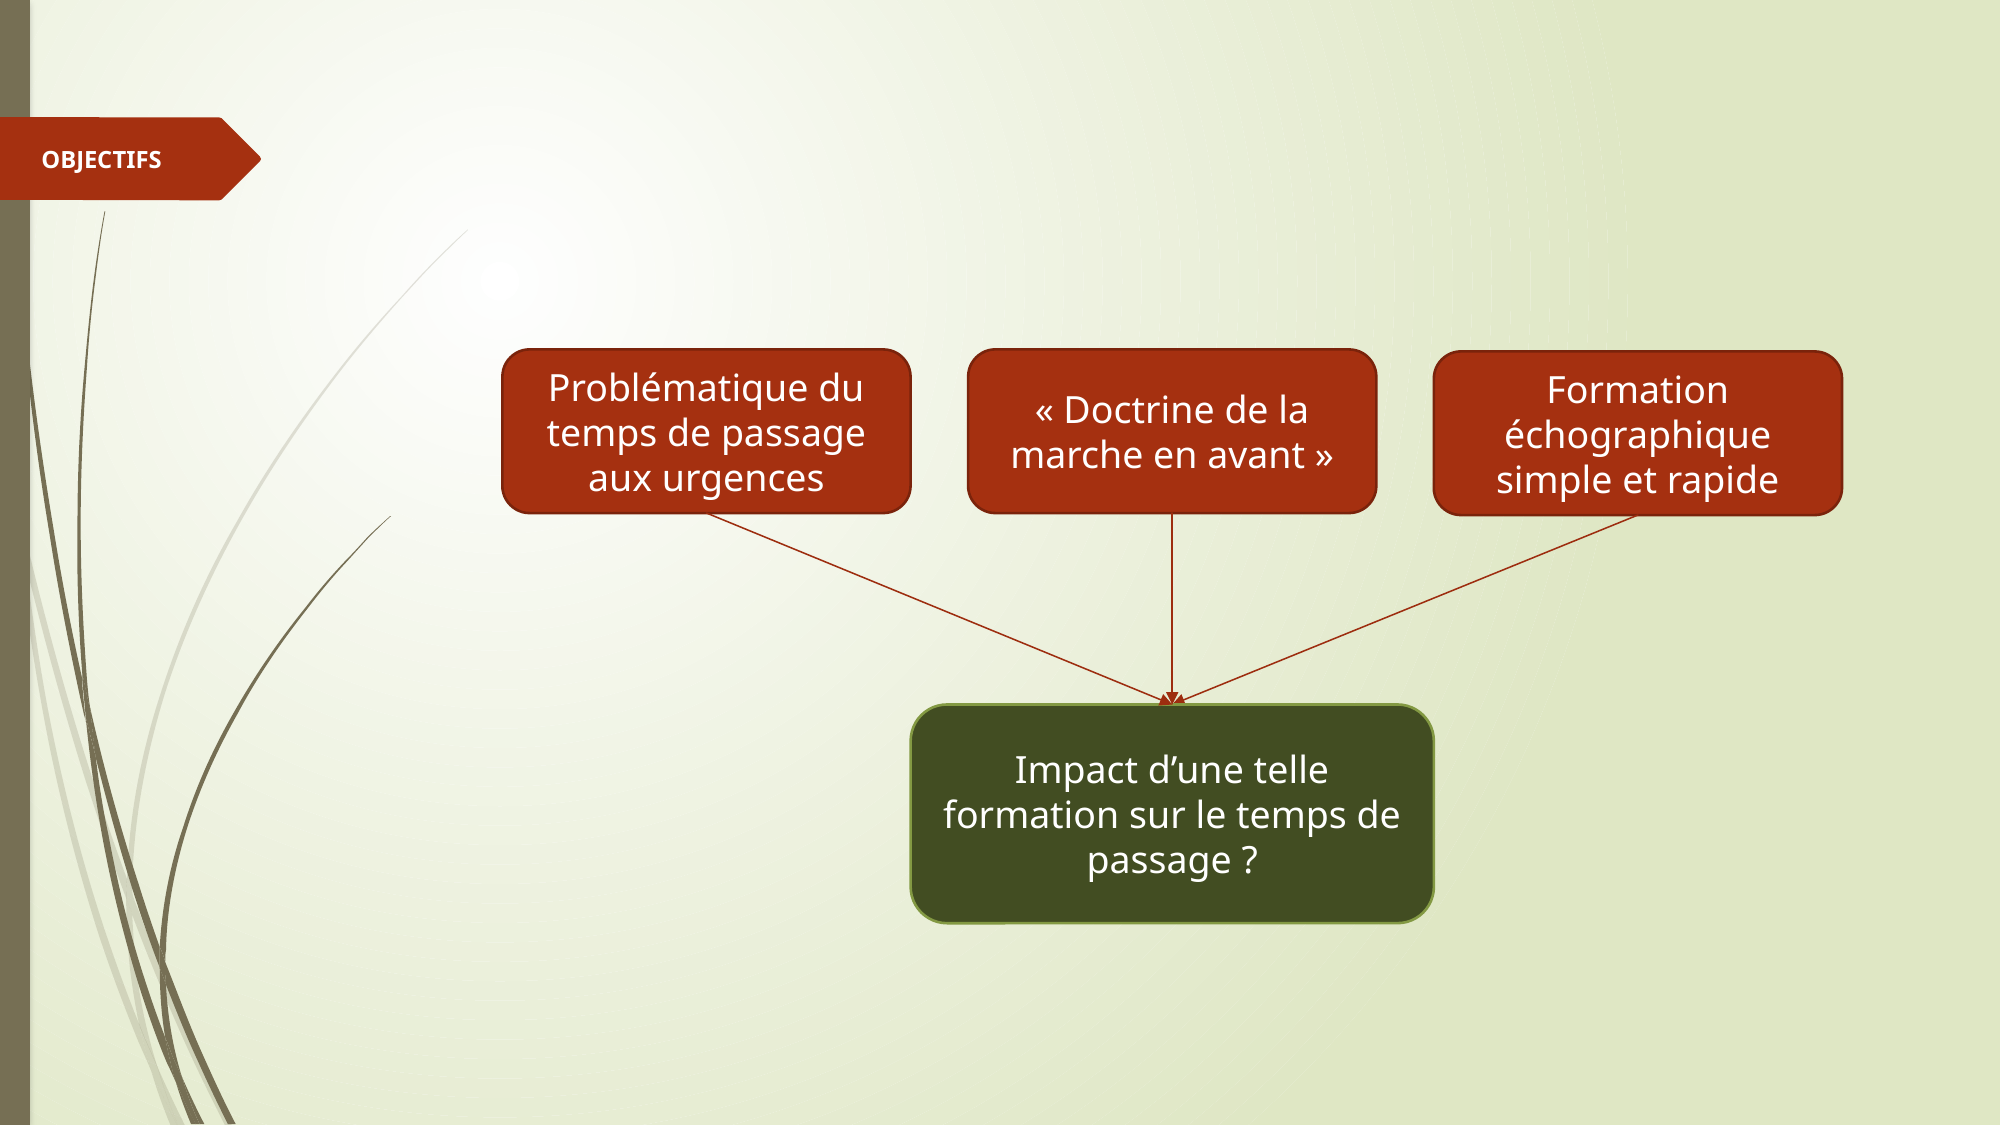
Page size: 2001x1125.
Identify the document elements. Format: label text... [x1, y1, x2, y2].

text_box OBJECTIFS [26, 137, 248, 181]
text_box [706, 512, 1173, 705]
text_box « Doctrine de la marche en avant » [966, 348, 1378, 514]
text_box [1175, 514, 1639, 705]
text_box Formation échographique simple et rapide [1432, 350, 1844, 517]
text_box Impact d’une telle formation sur le temps de passage ? [909, 713, 1436, 925]
text_box Problématique du temps de passage aux urgences [501, 348, 912, 515]
